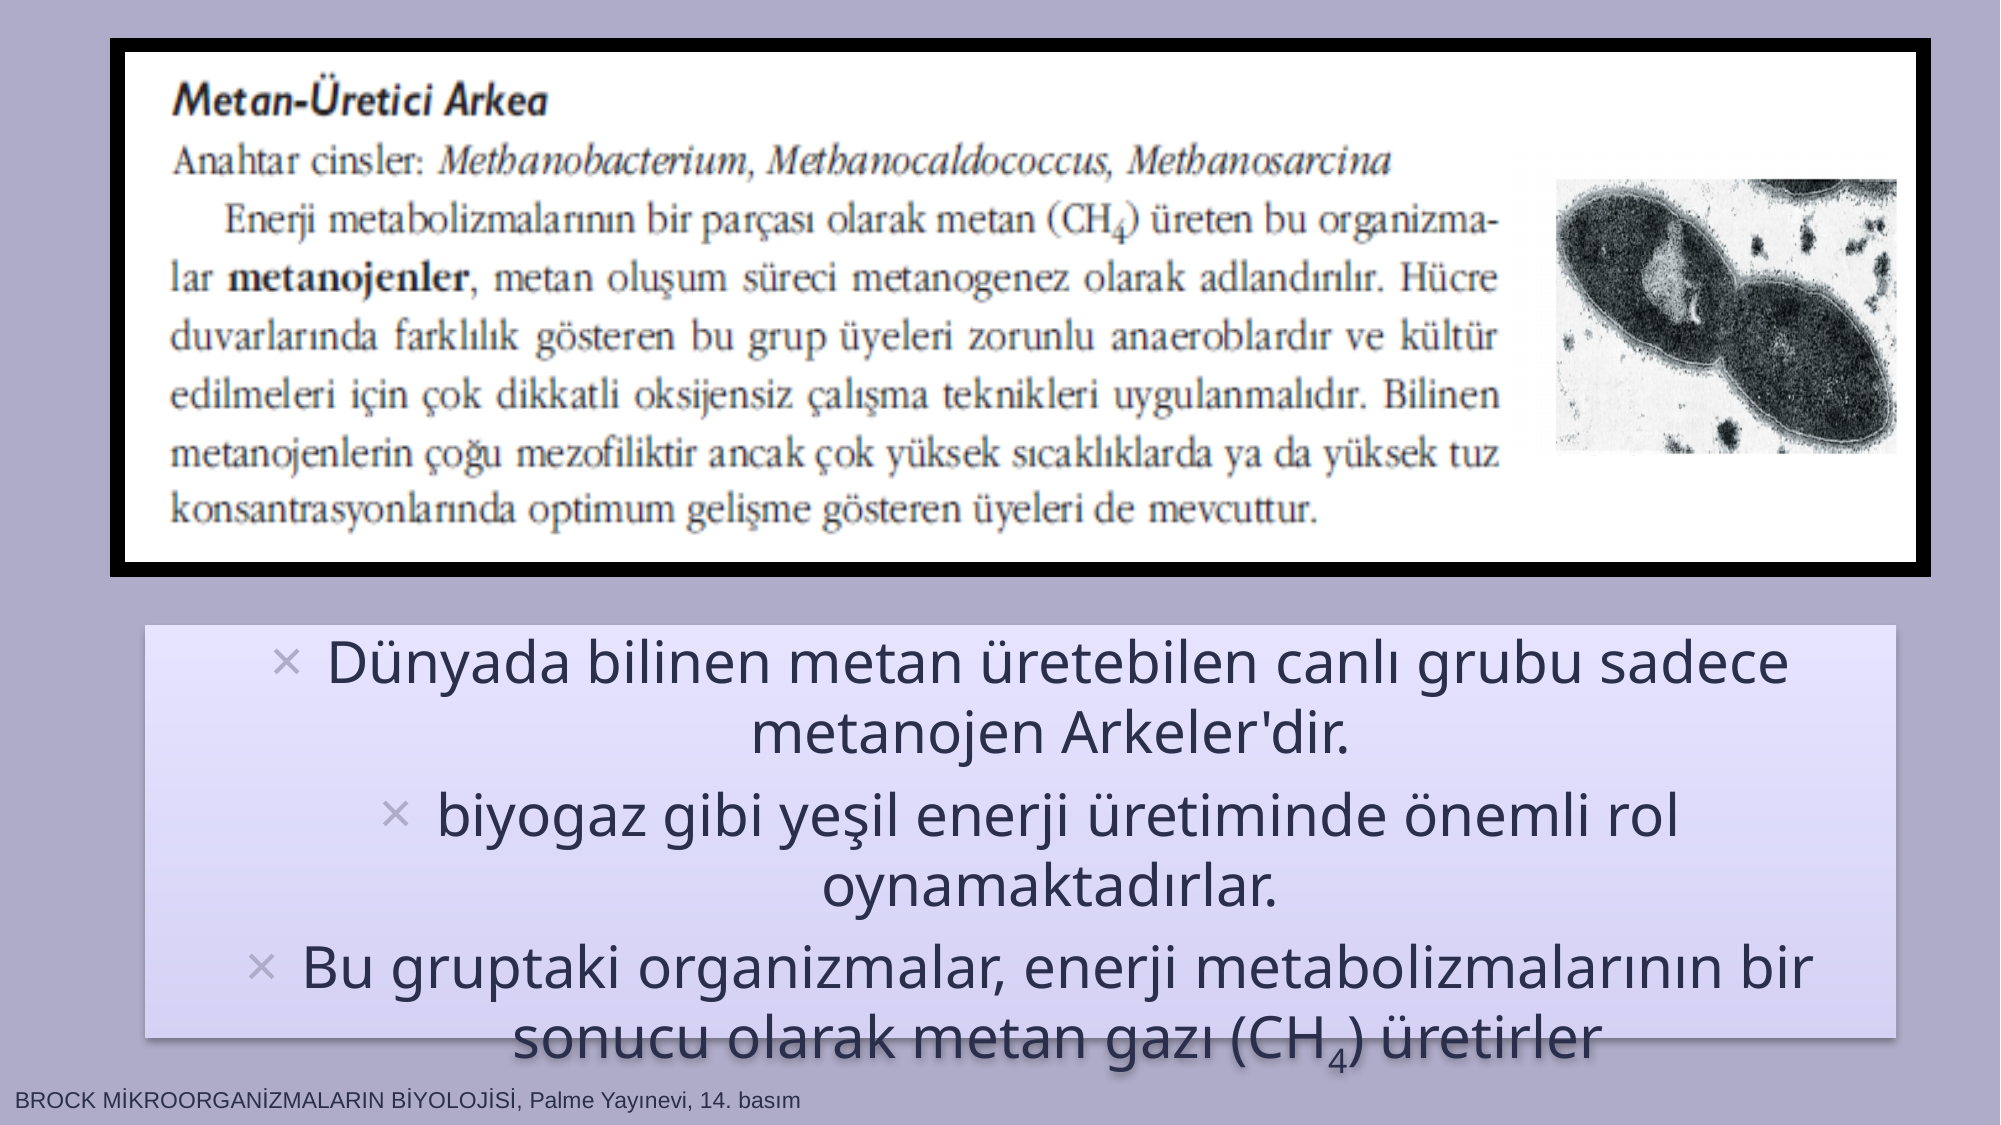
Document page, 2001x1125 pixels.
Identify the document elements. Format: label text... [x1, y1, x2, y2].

list Dünyada bilinen metan üretebilen canlı grubu sadece metanojen Arkeler'dir. biyogaz gibi yeşil enerji üretiminde önemli rol oynamaktadırlar. Bu gruptaki organizmalar, enerji metabolizmalarının bir sonucu olarak metan gazı (CH4) üretirler [145, 625, 1897, 1038]
text_box BROCK MİKROORGANİZMALARIN BİYOLOJİSİ, Palme Yayınevi, 14. basım [0, 1078, 1326, 1121]
picture [124, 51, 1917, 563]
